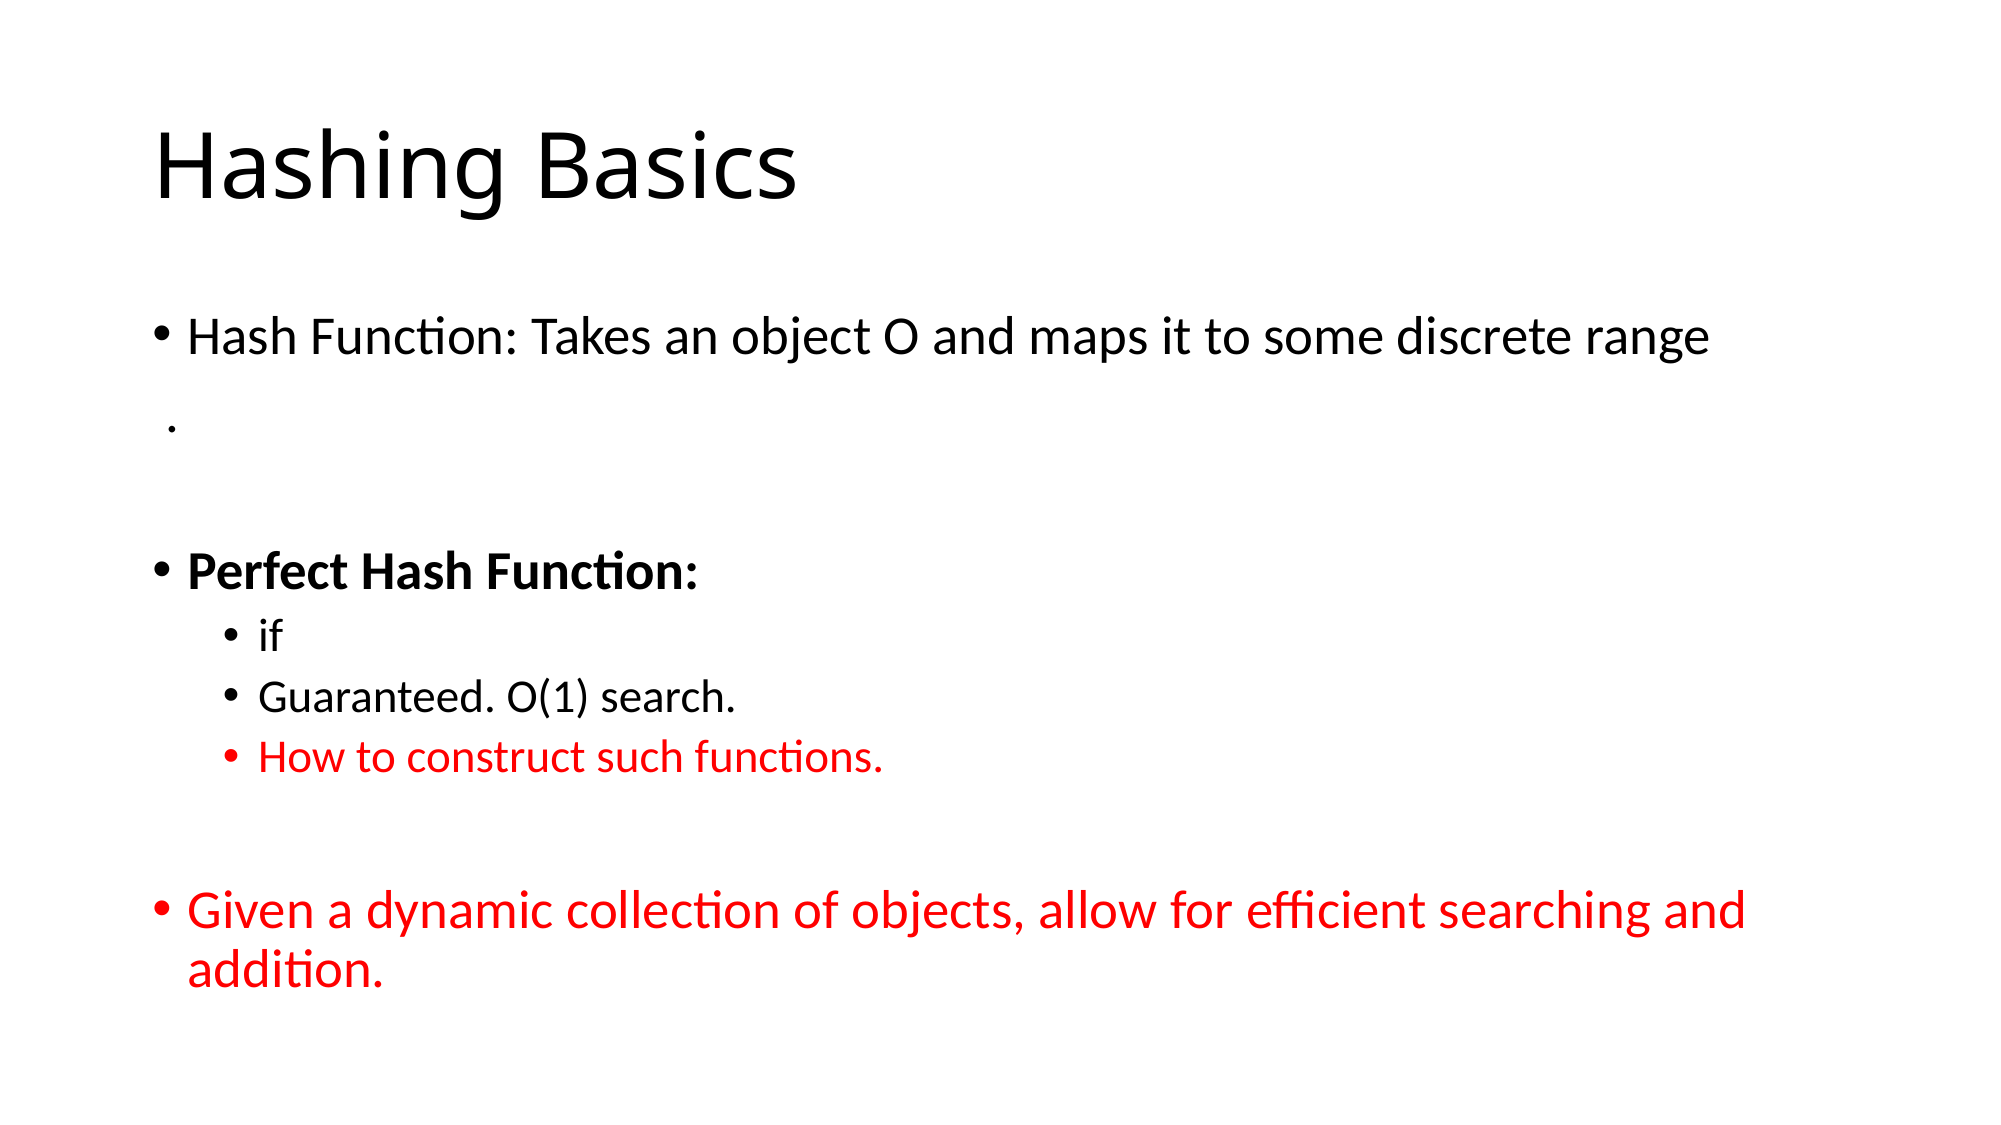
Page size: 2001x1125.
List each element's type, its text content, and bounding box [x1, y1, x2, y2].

title Hashing Basics [137, 59, 1863, 278]
